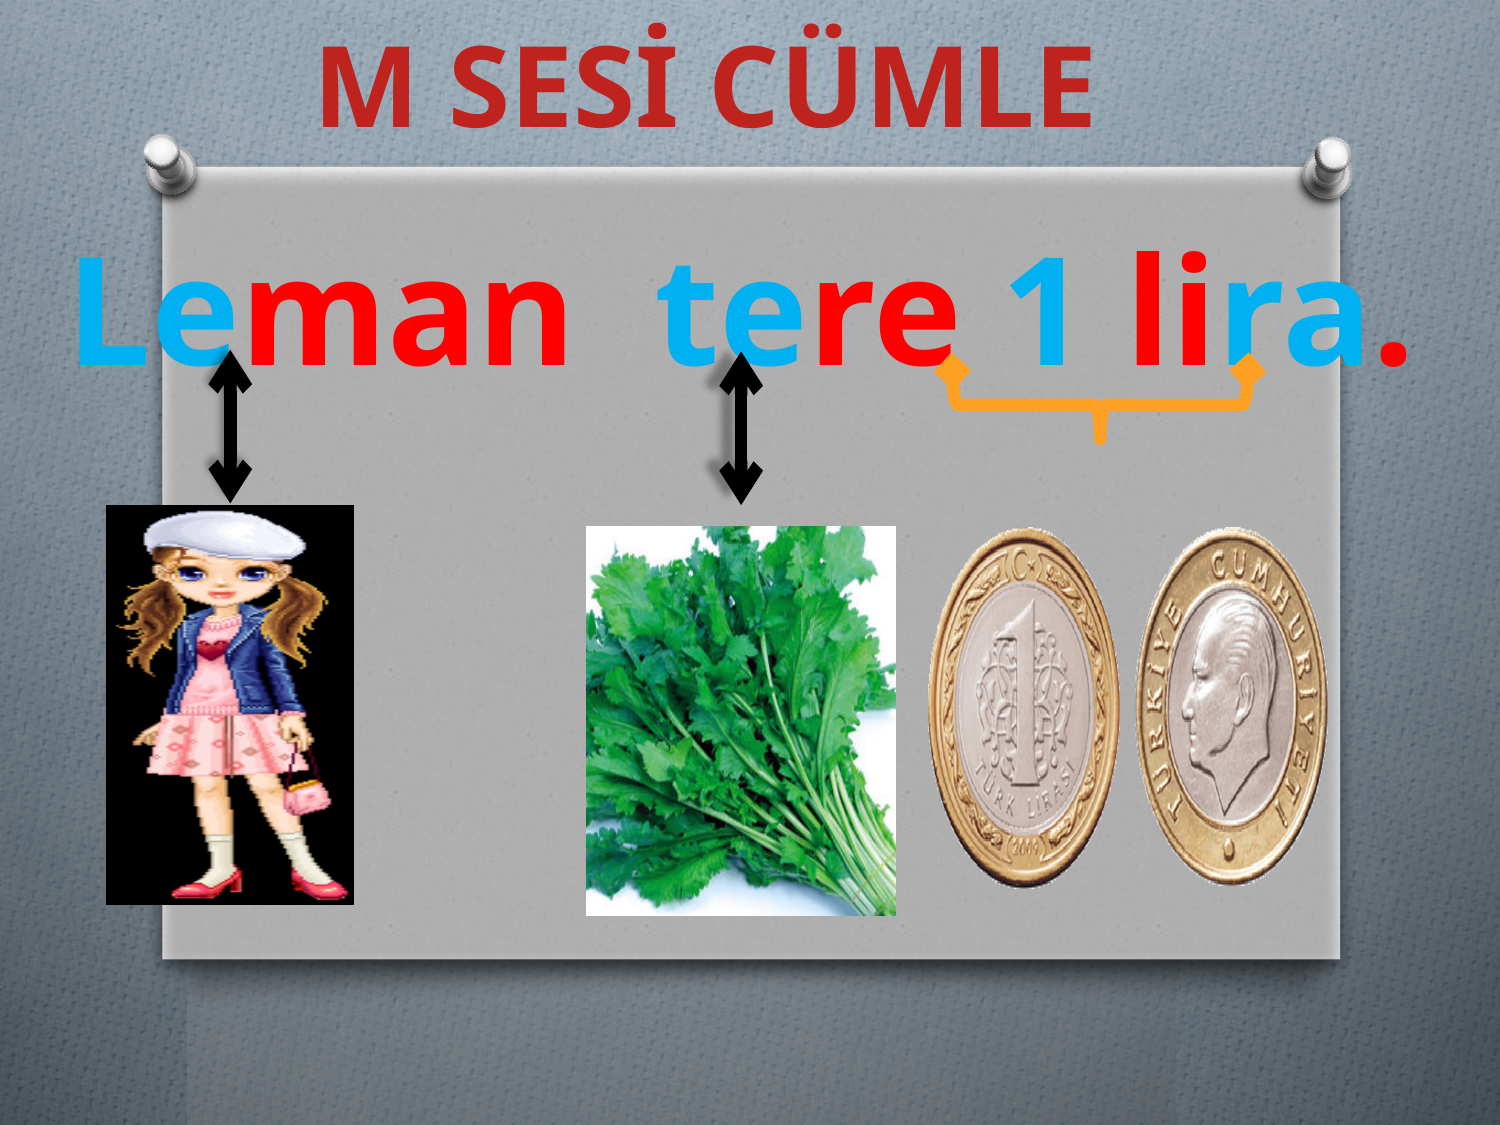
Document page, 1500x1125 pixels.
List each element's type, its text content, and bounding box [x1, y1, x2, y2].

text_box M SESİ CÜMLE [298, 7, 1113, 158]
text_box Leman tere 1 lira. [0, 208, 1483, 403]
picture [926, 525, 1330, 891]
text_box [946, 364, 1254, 440]
picture [586, 525, 896, 916]
subtitle [0, 0, 1500, 1125]
picture [106, 504, 354, 906]
